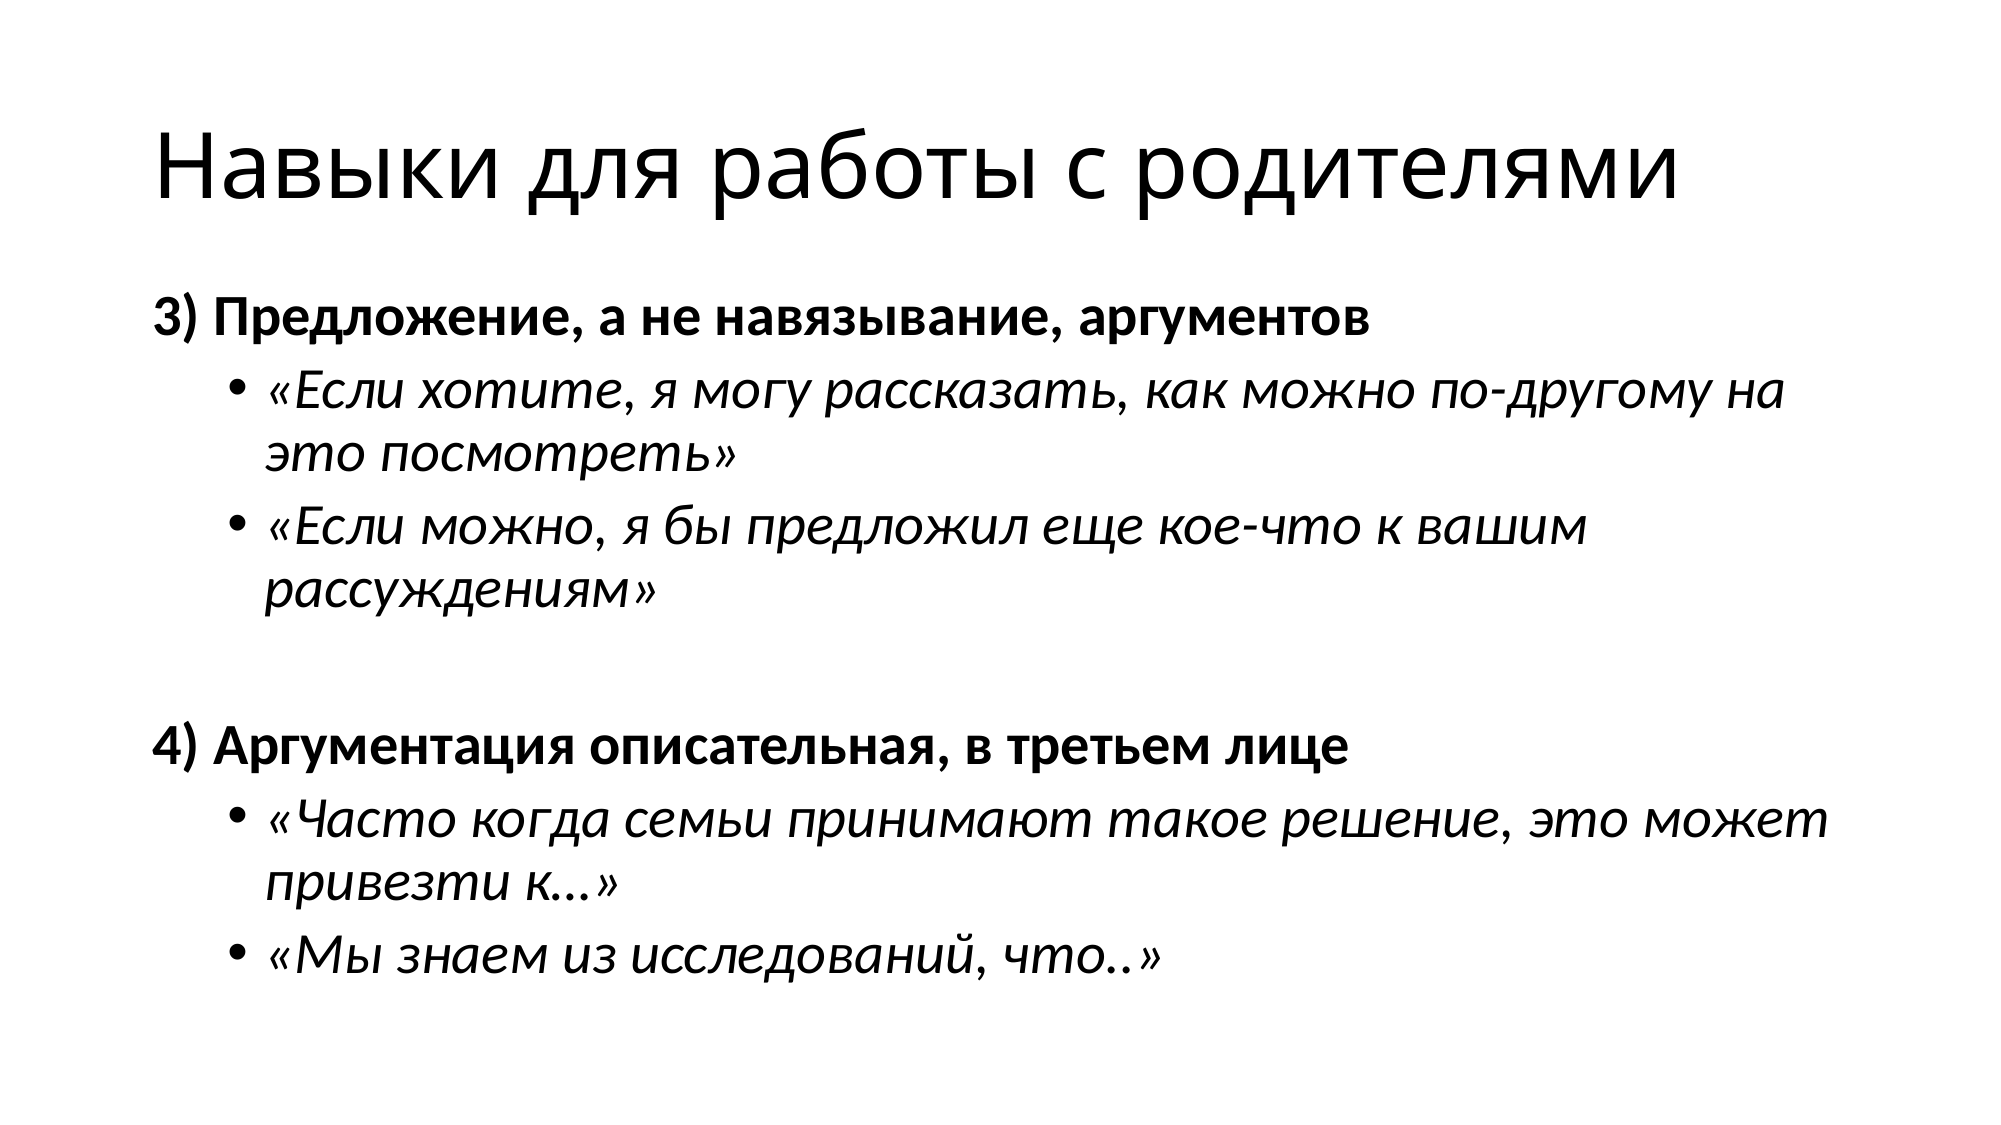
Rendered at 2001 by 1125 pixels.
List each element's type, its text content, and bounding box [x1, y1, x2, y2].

title Навыки для работы с родителями [137, 59, 1863, 277]
list 3) Предложение, а не навязывание, аргументов «Если хотите, я могу рассказать, как можно по-другому на это посмотреть» «Если можно, я бы предложил еще кое-что к вашим рассуждениям» 4) Аргументация описательная, в третьем лице «Часто когда семьи принимают такое решение, это может привезти к…» «Мы знаем из исследований, что..» [137, 277, 1863, 1071]
